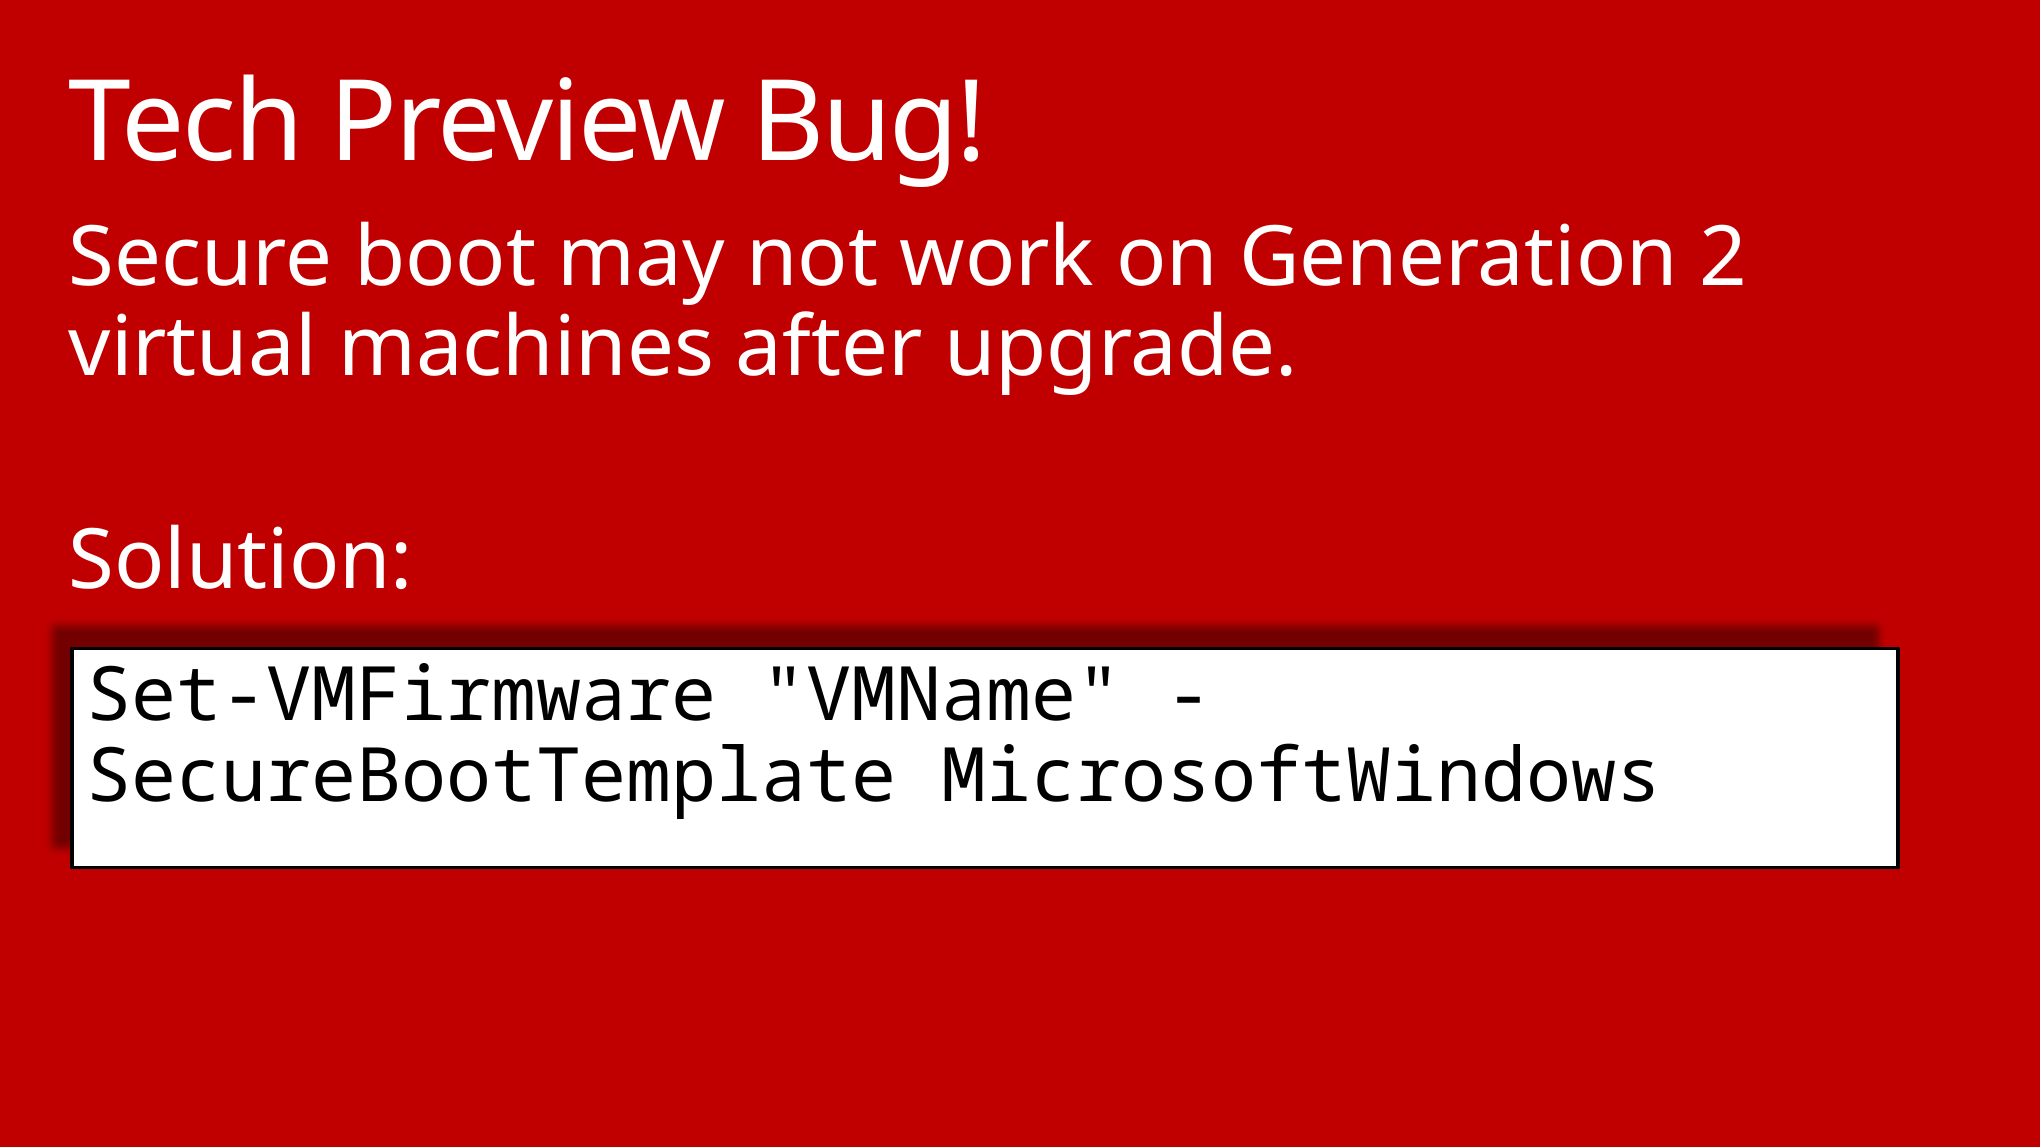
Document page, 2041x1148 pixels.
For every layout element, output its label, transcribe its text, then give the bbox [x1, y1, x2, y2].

text_box Set-VMFirmware "VMName" -SecureBootTemplate MicrosoftWindows [71, 648, 1899, 868]
title Tech Preview Bug! [45, 48, 1996, 198]
list Secure boot may not work on Generation 2 virtual machines after upgrade. Solution: [45, 198, 1996, 634]
